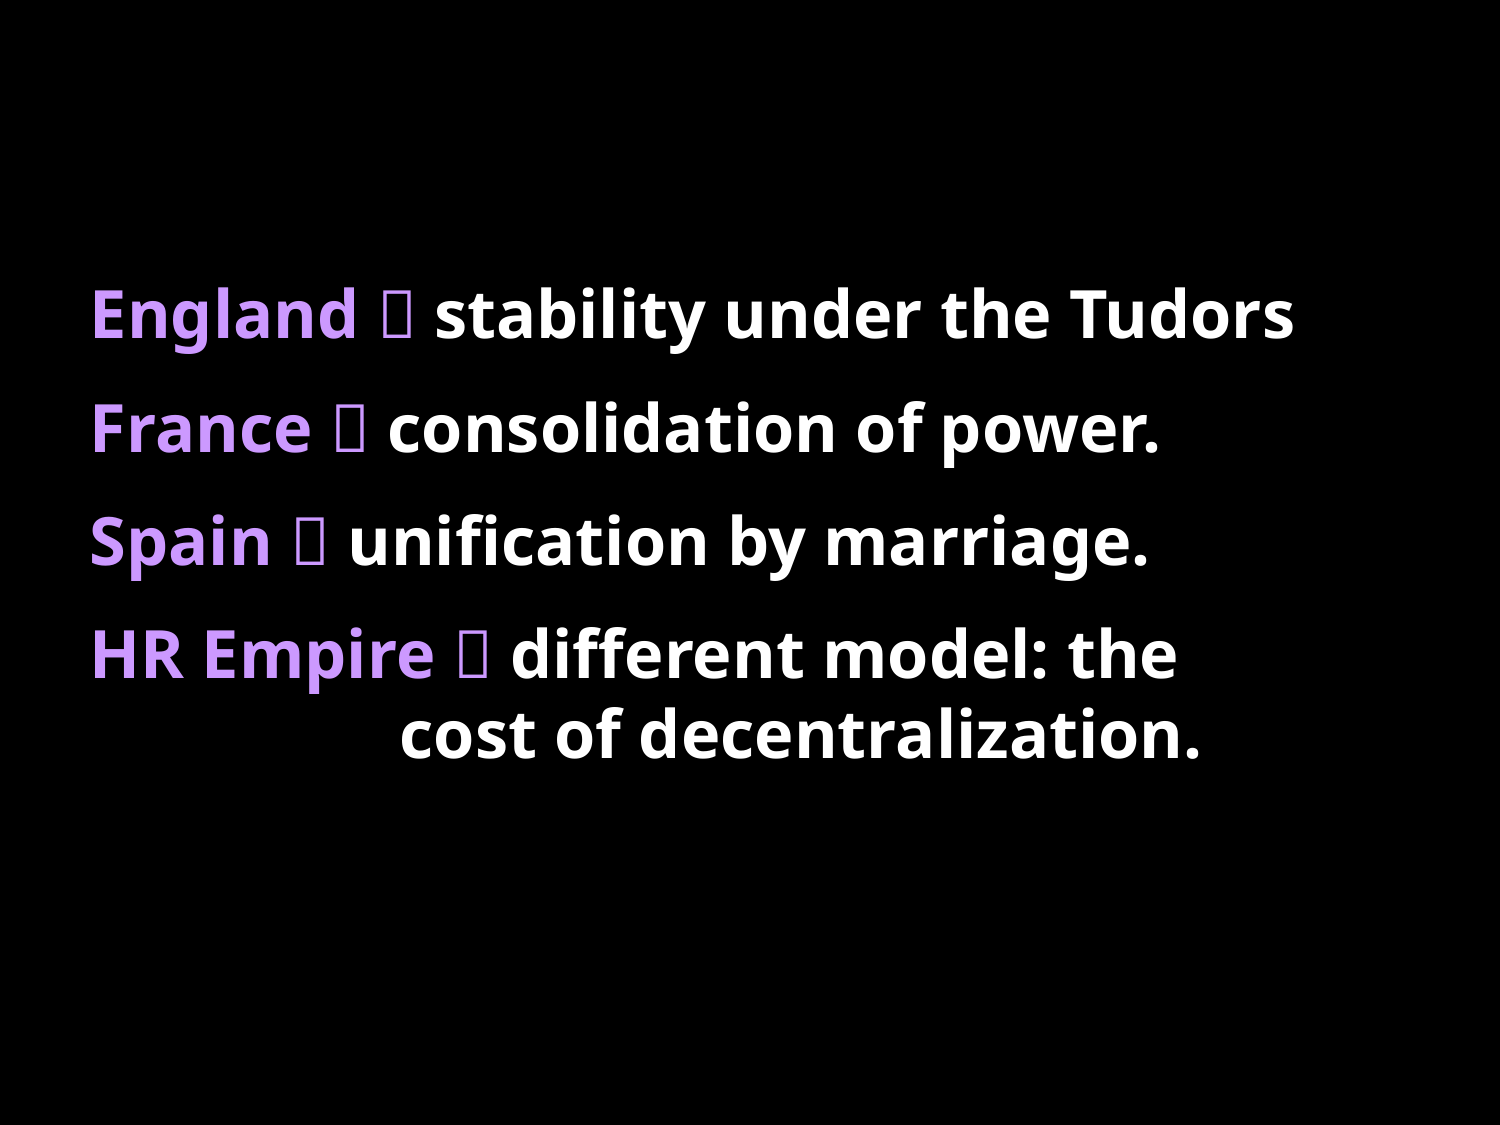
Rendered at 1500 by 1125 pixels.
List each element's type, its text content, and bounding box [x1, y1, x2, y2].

text_box England  stability under the Tudors France  consolidation of power. Spain  unification by marriage. HR Empire  different model: the cost of decentralization. [75, 264, 1450, 780]
